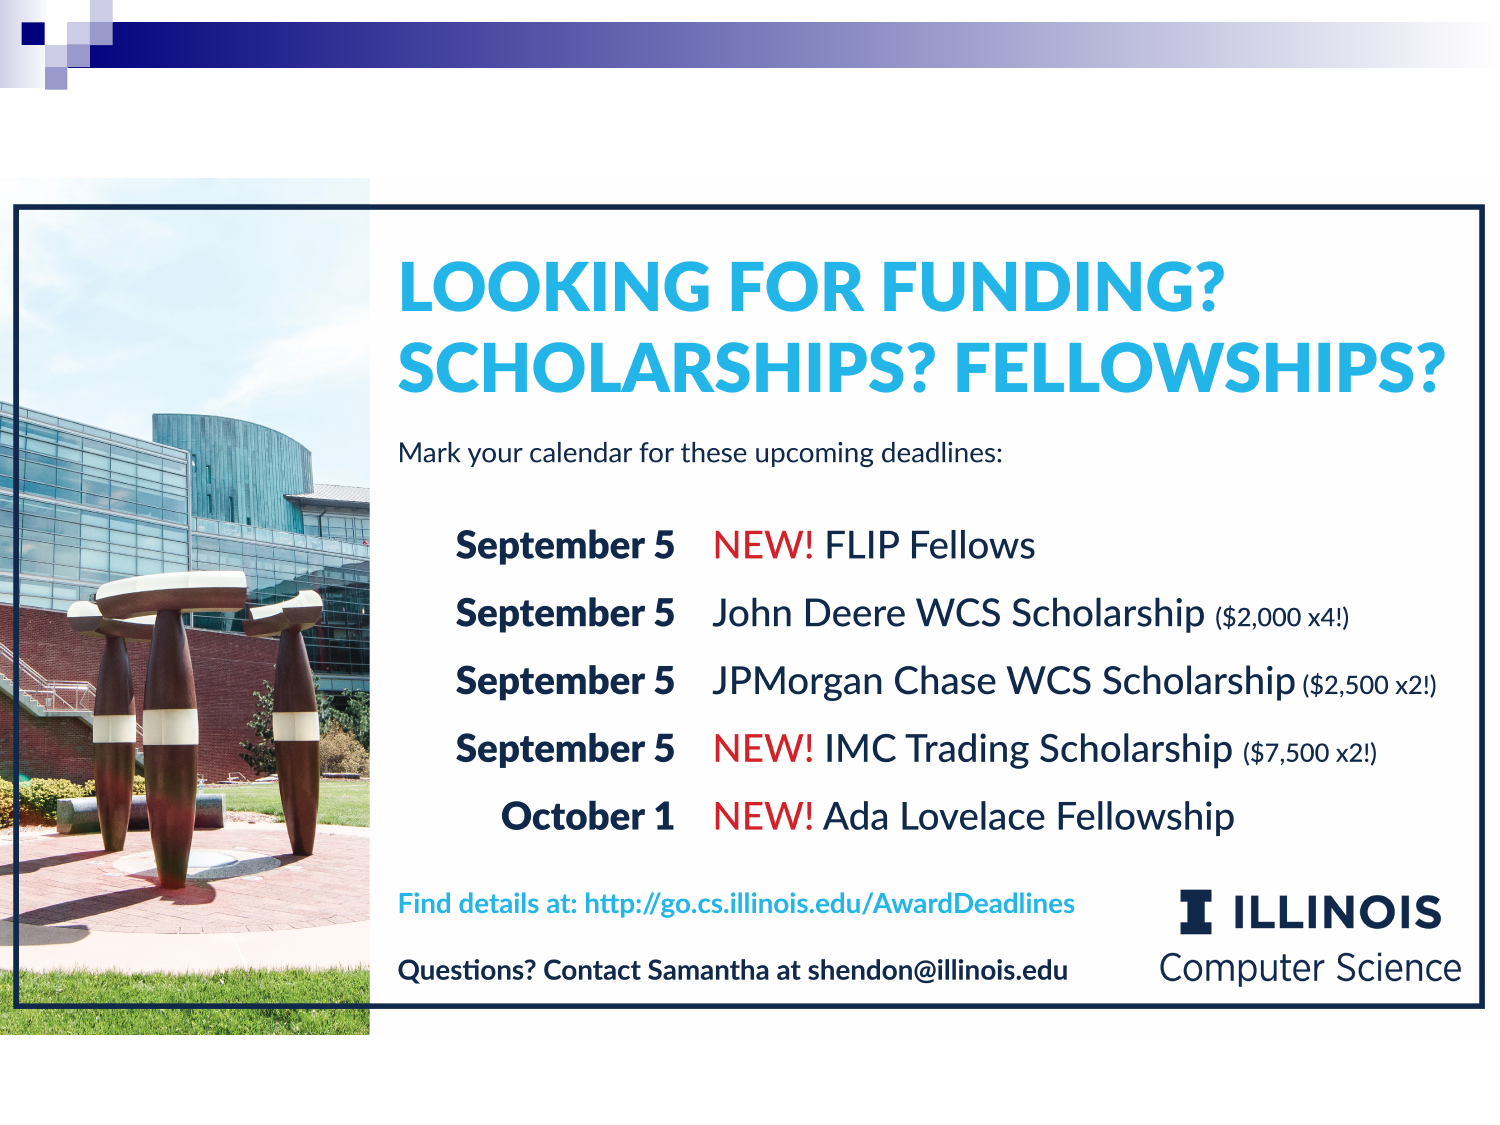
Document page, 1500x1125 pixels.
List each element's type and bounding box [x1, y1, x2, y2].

list [0, 177, 1500, 1036]
